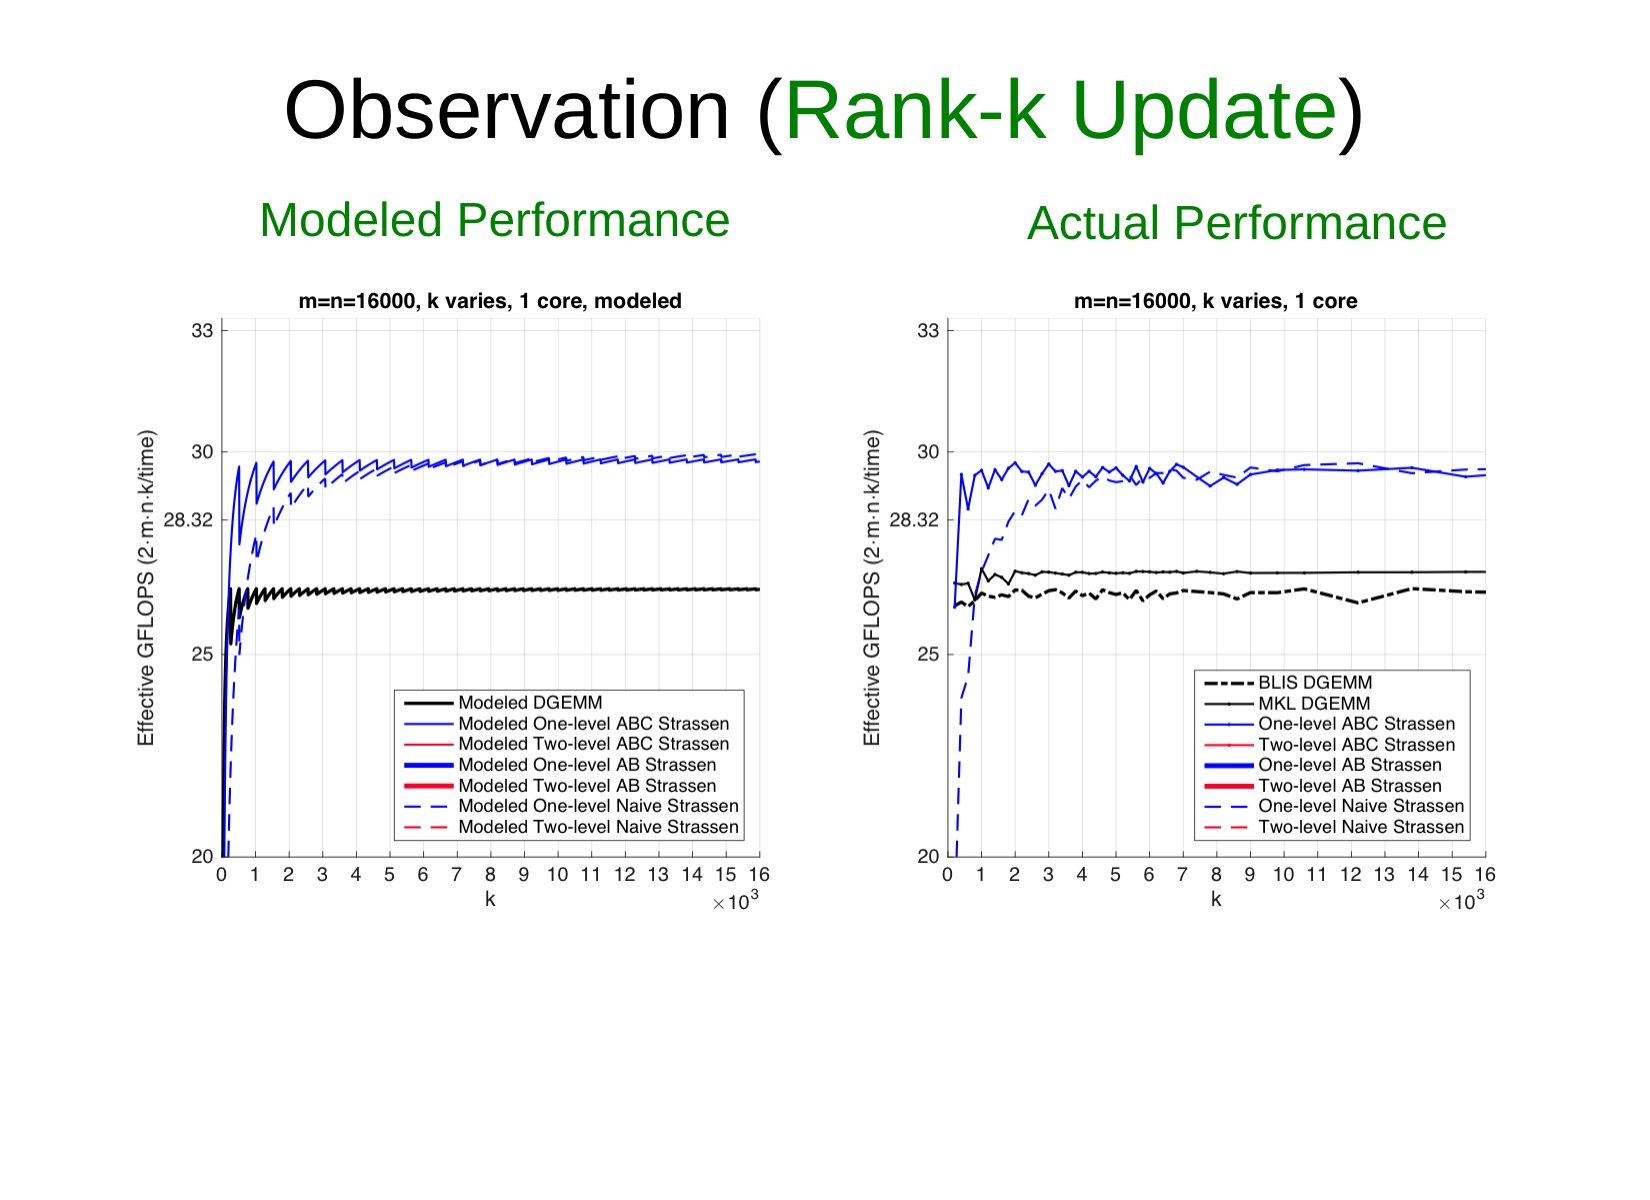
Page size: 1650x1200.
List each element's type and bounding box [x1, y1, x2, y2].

picture [0, 268, 1650, 930]
text_box [82, 48, 1568, 257]
